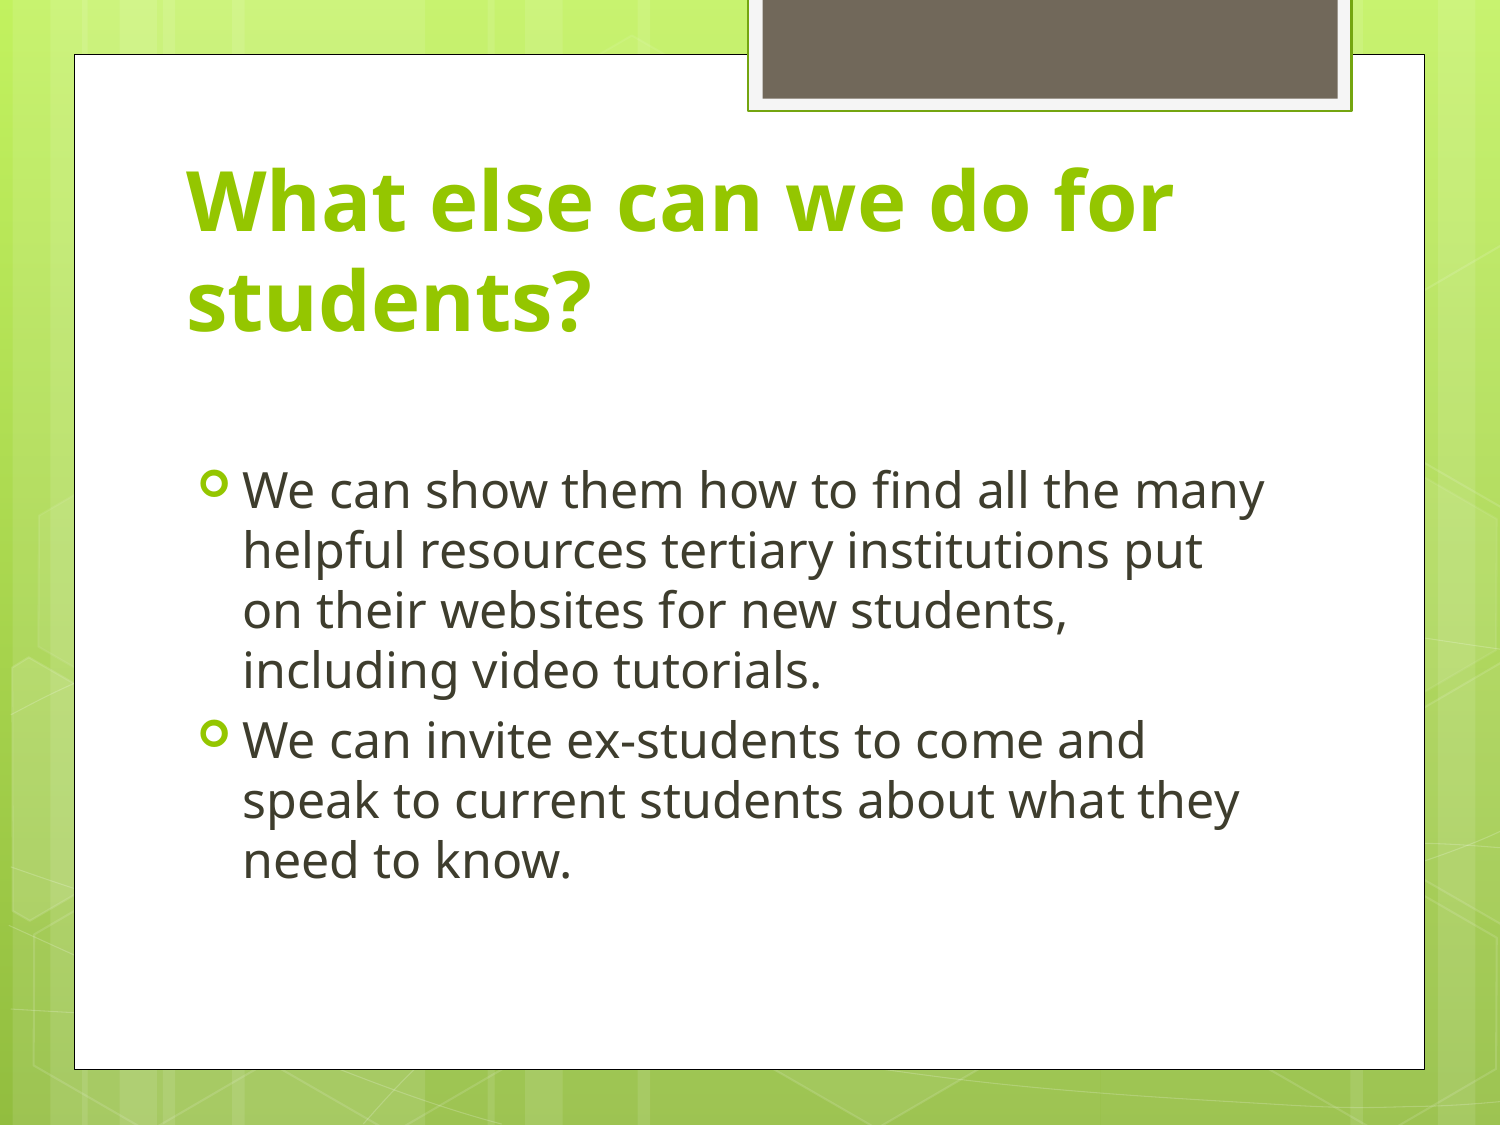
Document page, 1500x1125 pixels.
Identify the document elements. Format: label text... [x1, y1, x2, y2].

list We can show them how to find all the many helpful resources tertiary institutions put on their websites for new students, including video tutorials. We can invite ex-students to come and speak to current students about what they need to know. [171, 381, 1283, 957]
title What else can we do for students? [171, 168, 1324, 357]
